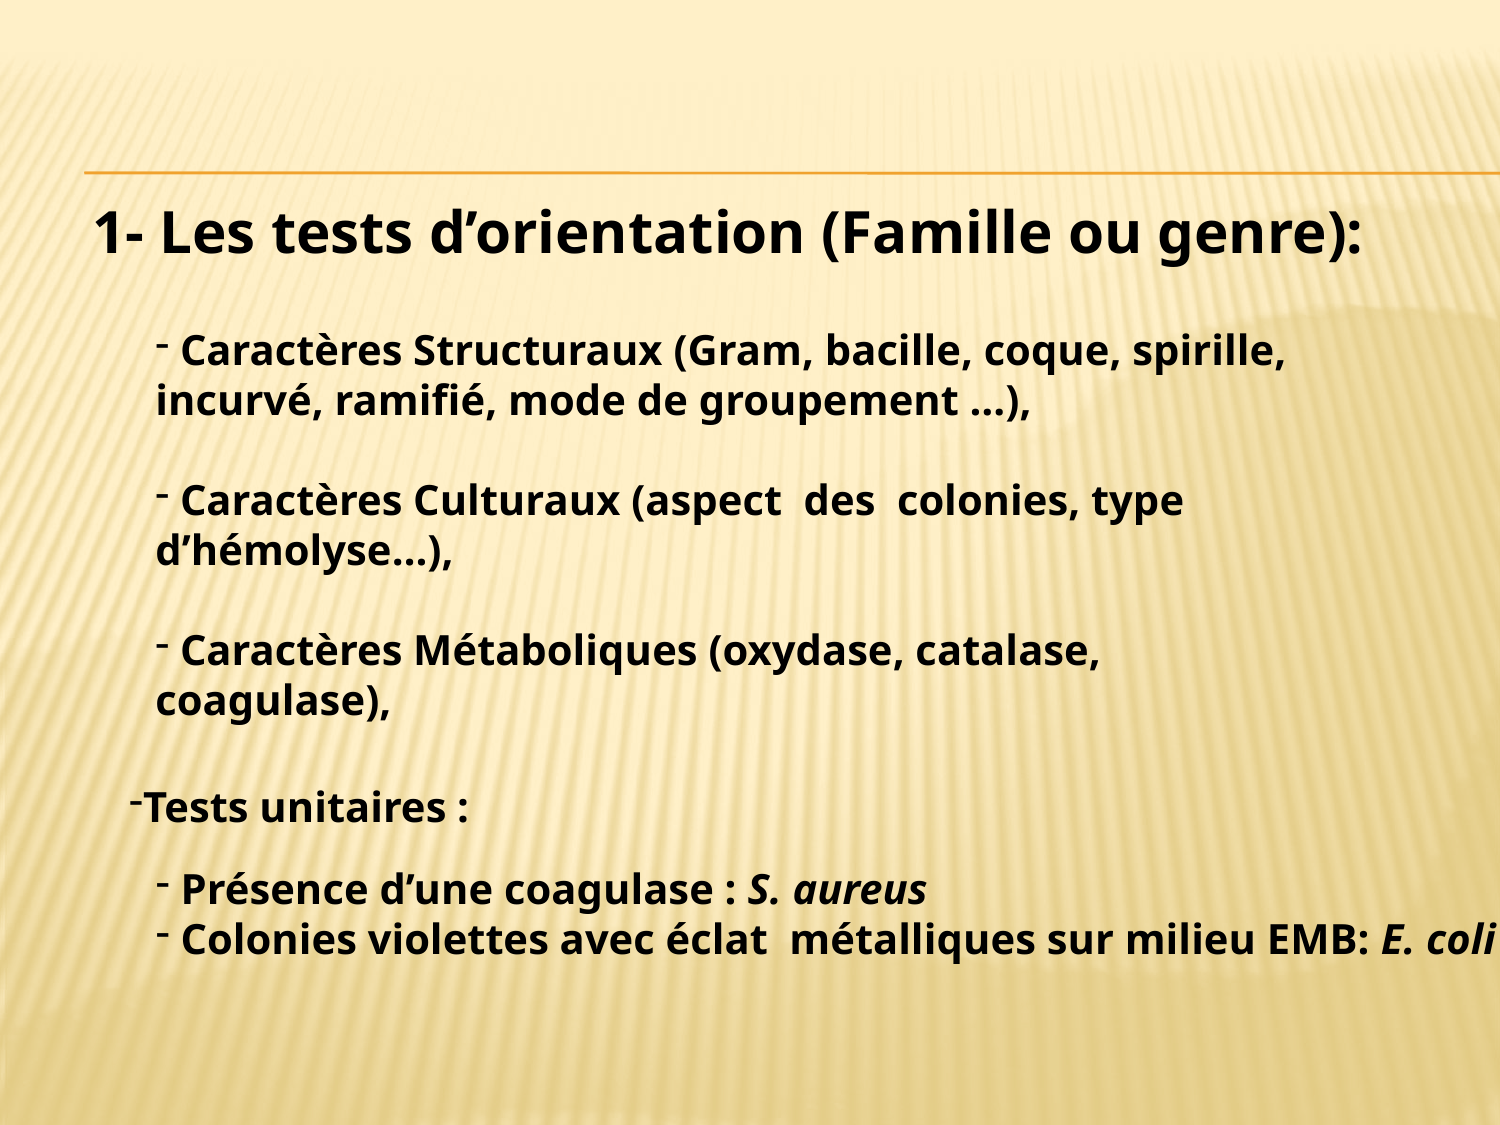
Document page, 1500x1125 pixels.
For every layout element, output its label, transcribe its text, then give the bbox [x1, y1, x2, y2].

text_box 1- Les tests d’orientation (Famille ou genre): [77, 187, 1453, 343]
text_box Présence d’une coagulase : S. aureus Colonies violettes avec éclat métalliques sur milieu EMB: E. coli [141, 855, 1500, 1021]
text_box Caractères Structuraux (Gram, bacille, coque, spirille, incurvé, ramifié, mode de groupement …), Caractères Culturaux (aspect des colonies, type d’hémolyse…), Caractères Métaboliques (oxydase, catalase, coagulase), [140, 316, 1348, 732]
text_box Tests unitaires : [114, 773, 495, 979]
